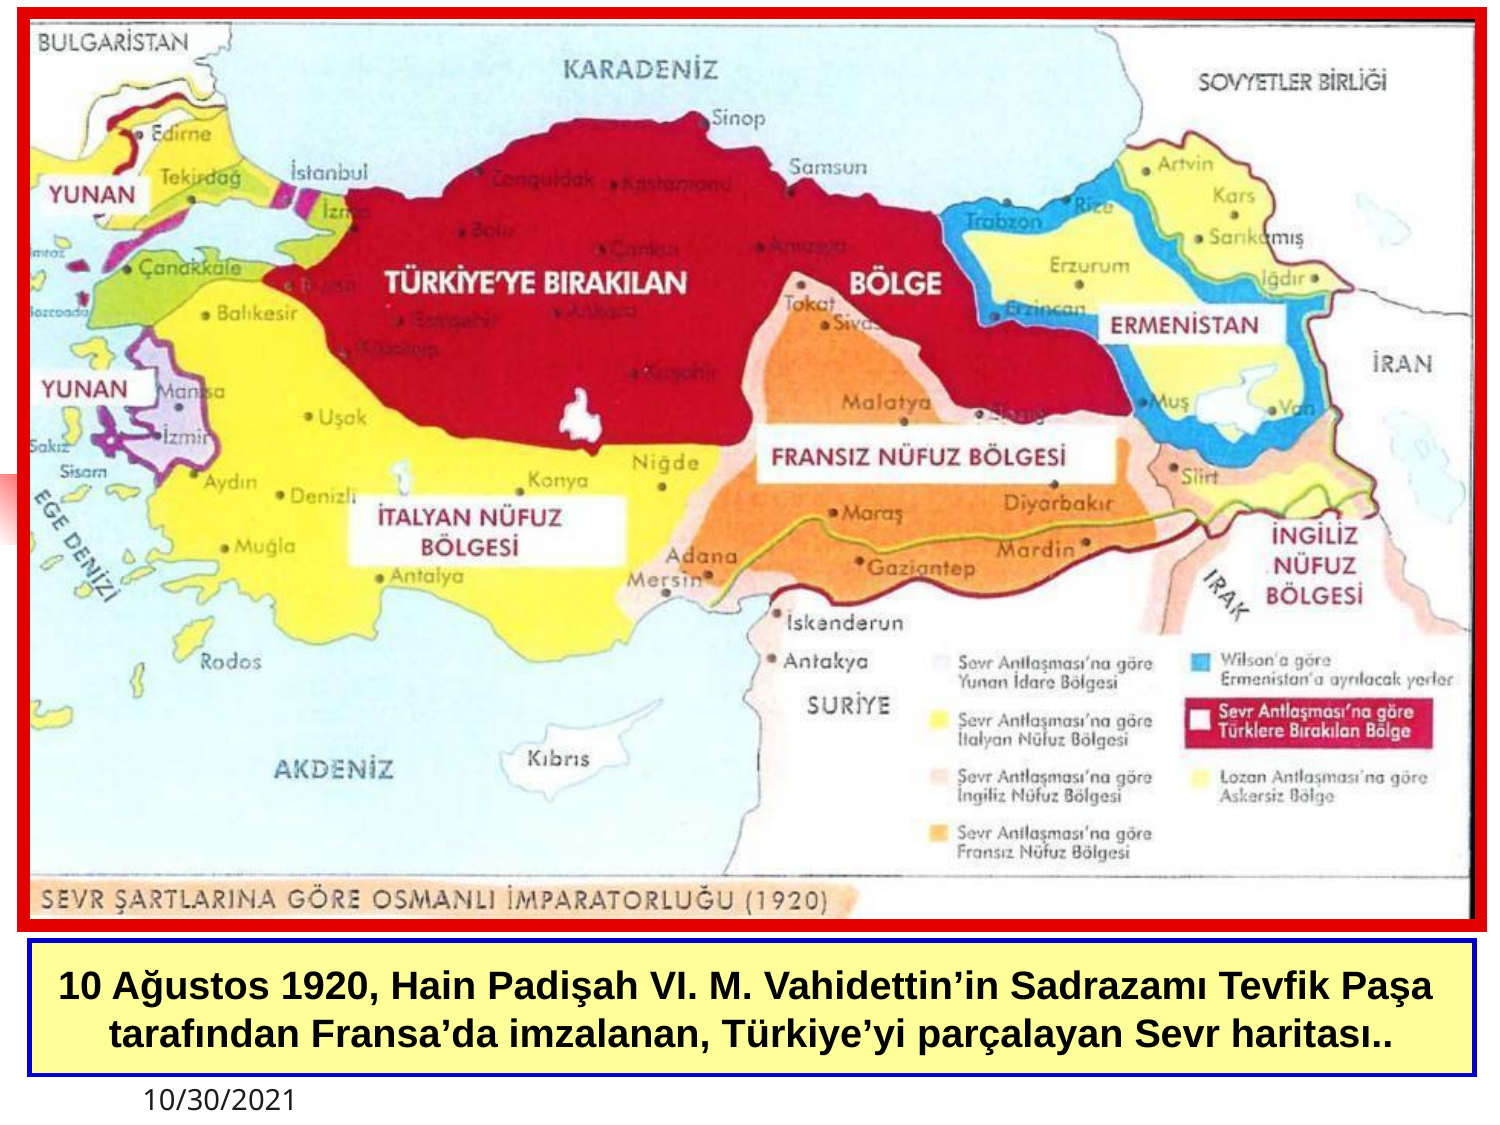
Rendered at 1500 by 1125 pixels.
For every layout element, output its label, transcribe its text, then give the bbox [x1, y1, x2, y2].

picture [29, 18, 1475, 920]
slide_number [1124, 1048, 1438, 1124]
text_box 10 Ağustos 1920, Hain Padişah VI. M. Vahidettin’in Sadrazamı Tevfik Paşa tarafından Fransa’da imzalanan, Türkiye’yi parçalayan Sevr haritası.. [29, 940, 1475, 1076]
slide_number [126, 1048, 440, 1124]
